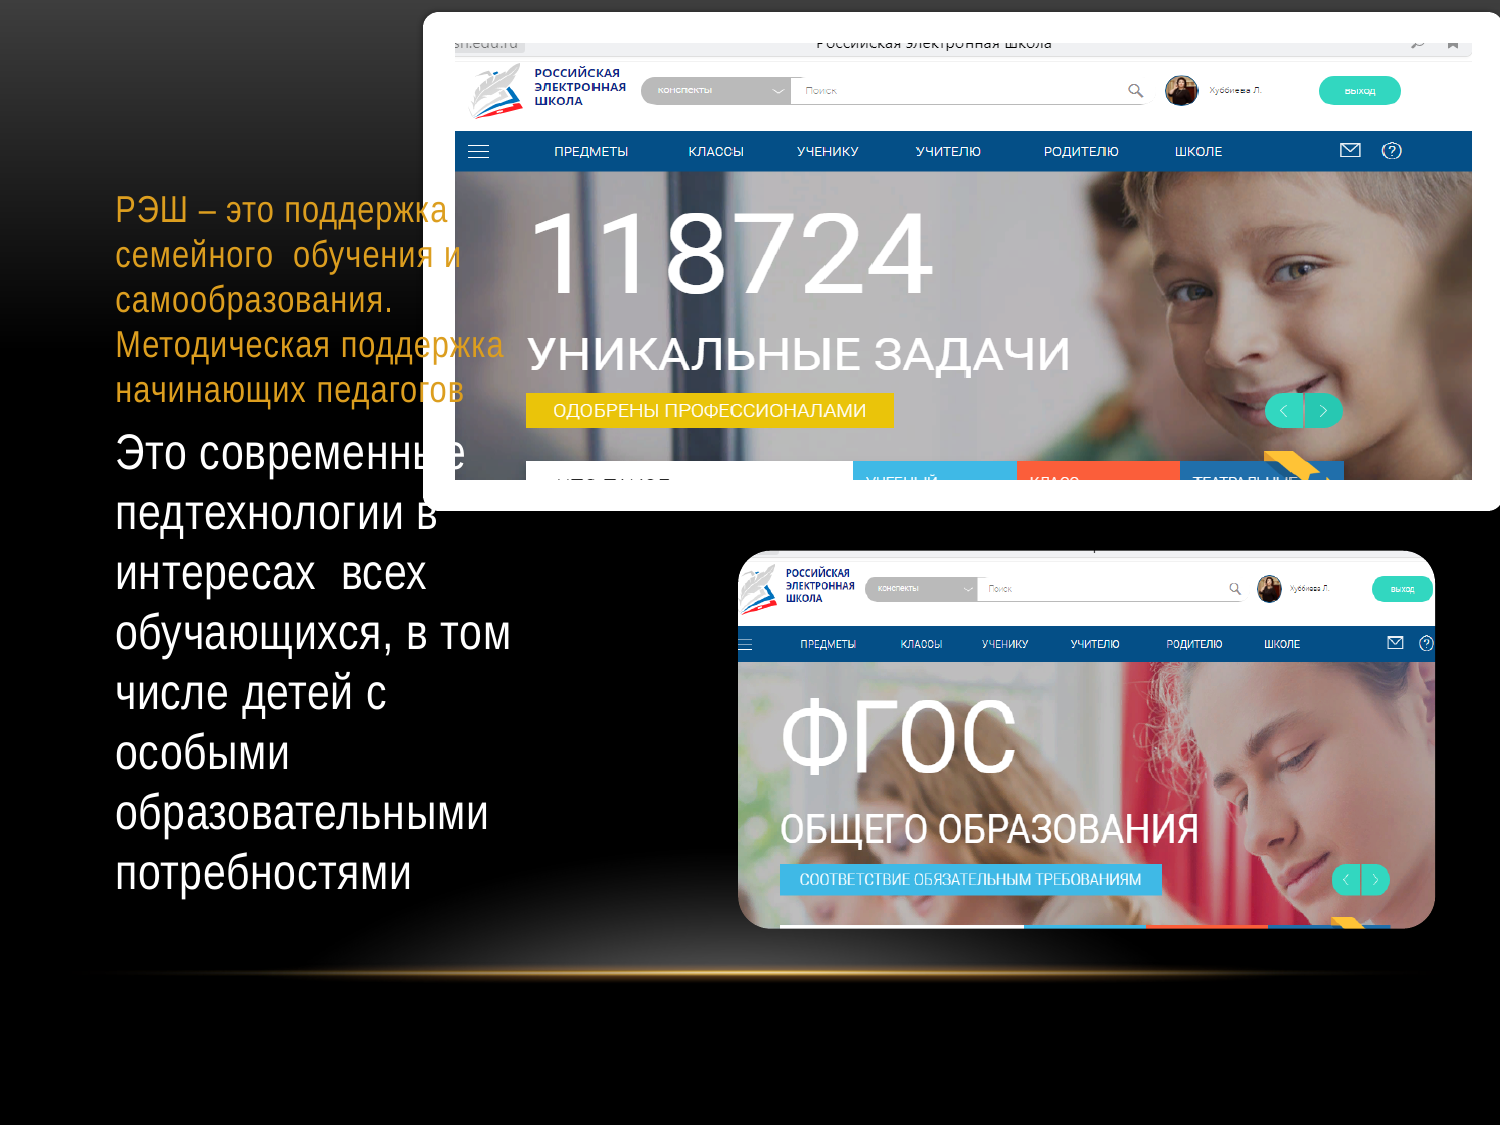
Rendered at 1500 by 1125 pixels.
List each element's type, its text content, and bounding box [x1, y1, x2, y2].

title РЭШ – это поддержка семейного обучения и самообразования. Методическая поддержка начинающих педагогов [100, 237, 448, 417]
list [454, 42, 1473, 481]
list Это современные педтехнологии в интересах всех обучающихся, в том числе детей с особыми образовательными потребностями [100, 417, 588, 938]
picture [0, 0, 1500, 1125]
